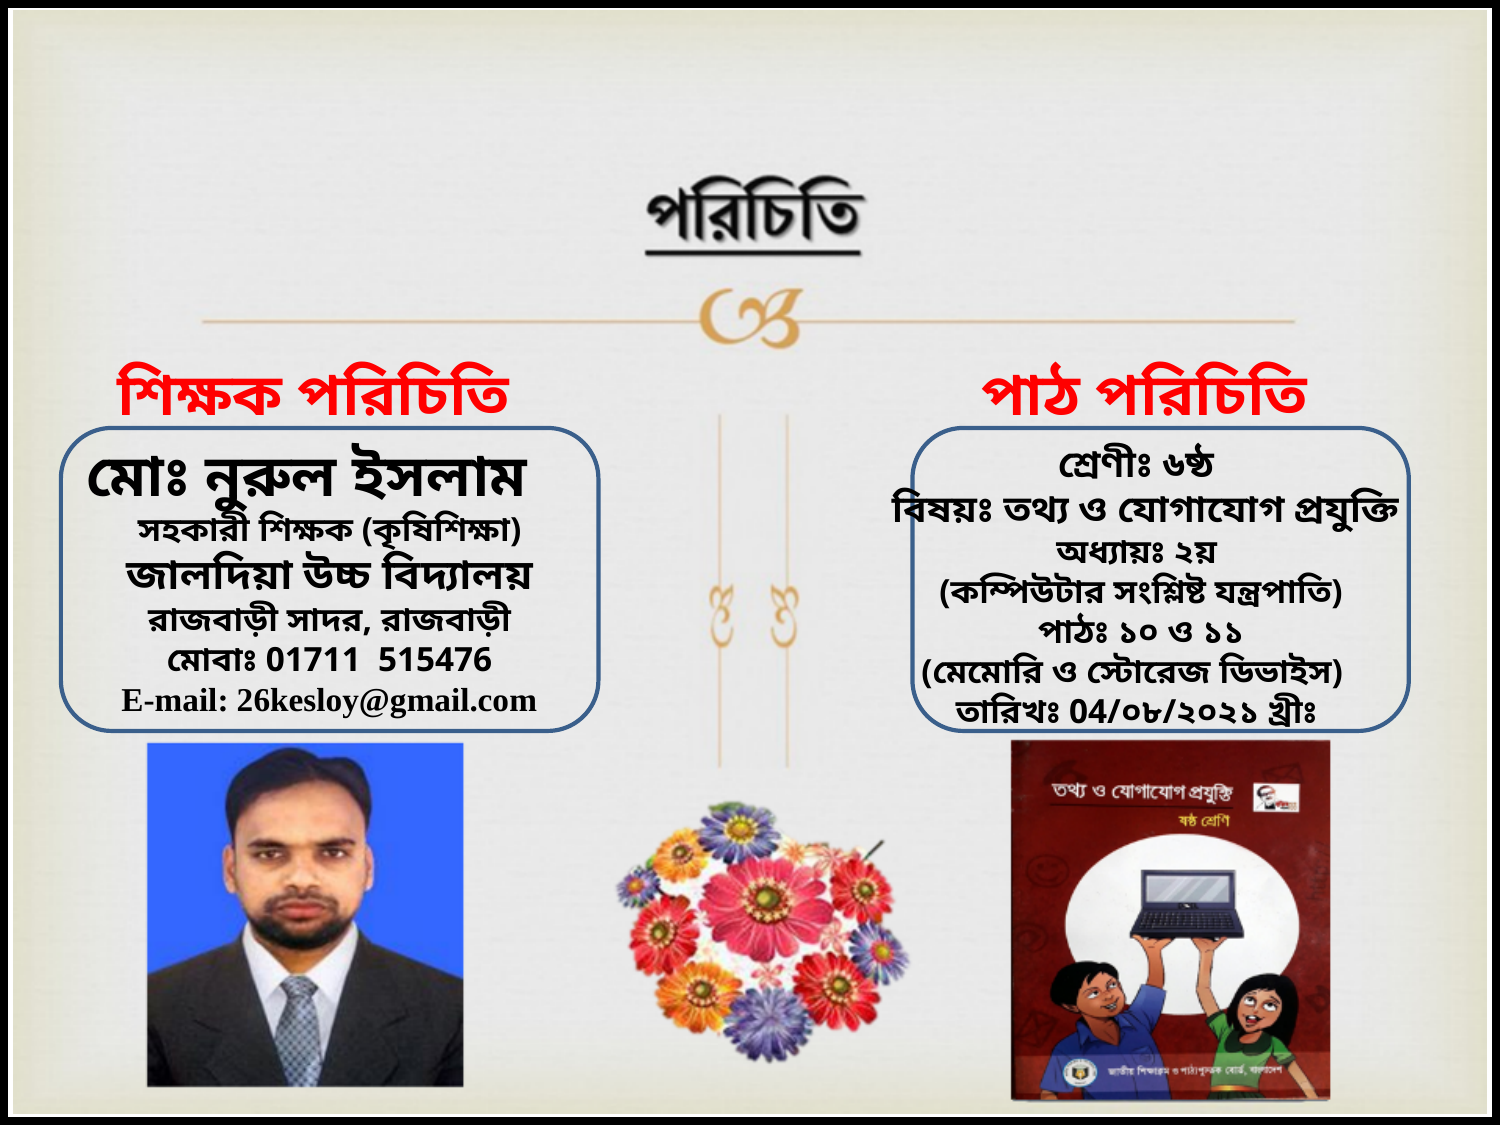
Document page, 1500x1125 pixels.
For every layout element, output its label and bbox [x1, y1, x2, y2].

text_box [0, 349, 699, 734]
picture [13, 10, 1487, 1115]
text_box [769, 349, 1500, 741]
